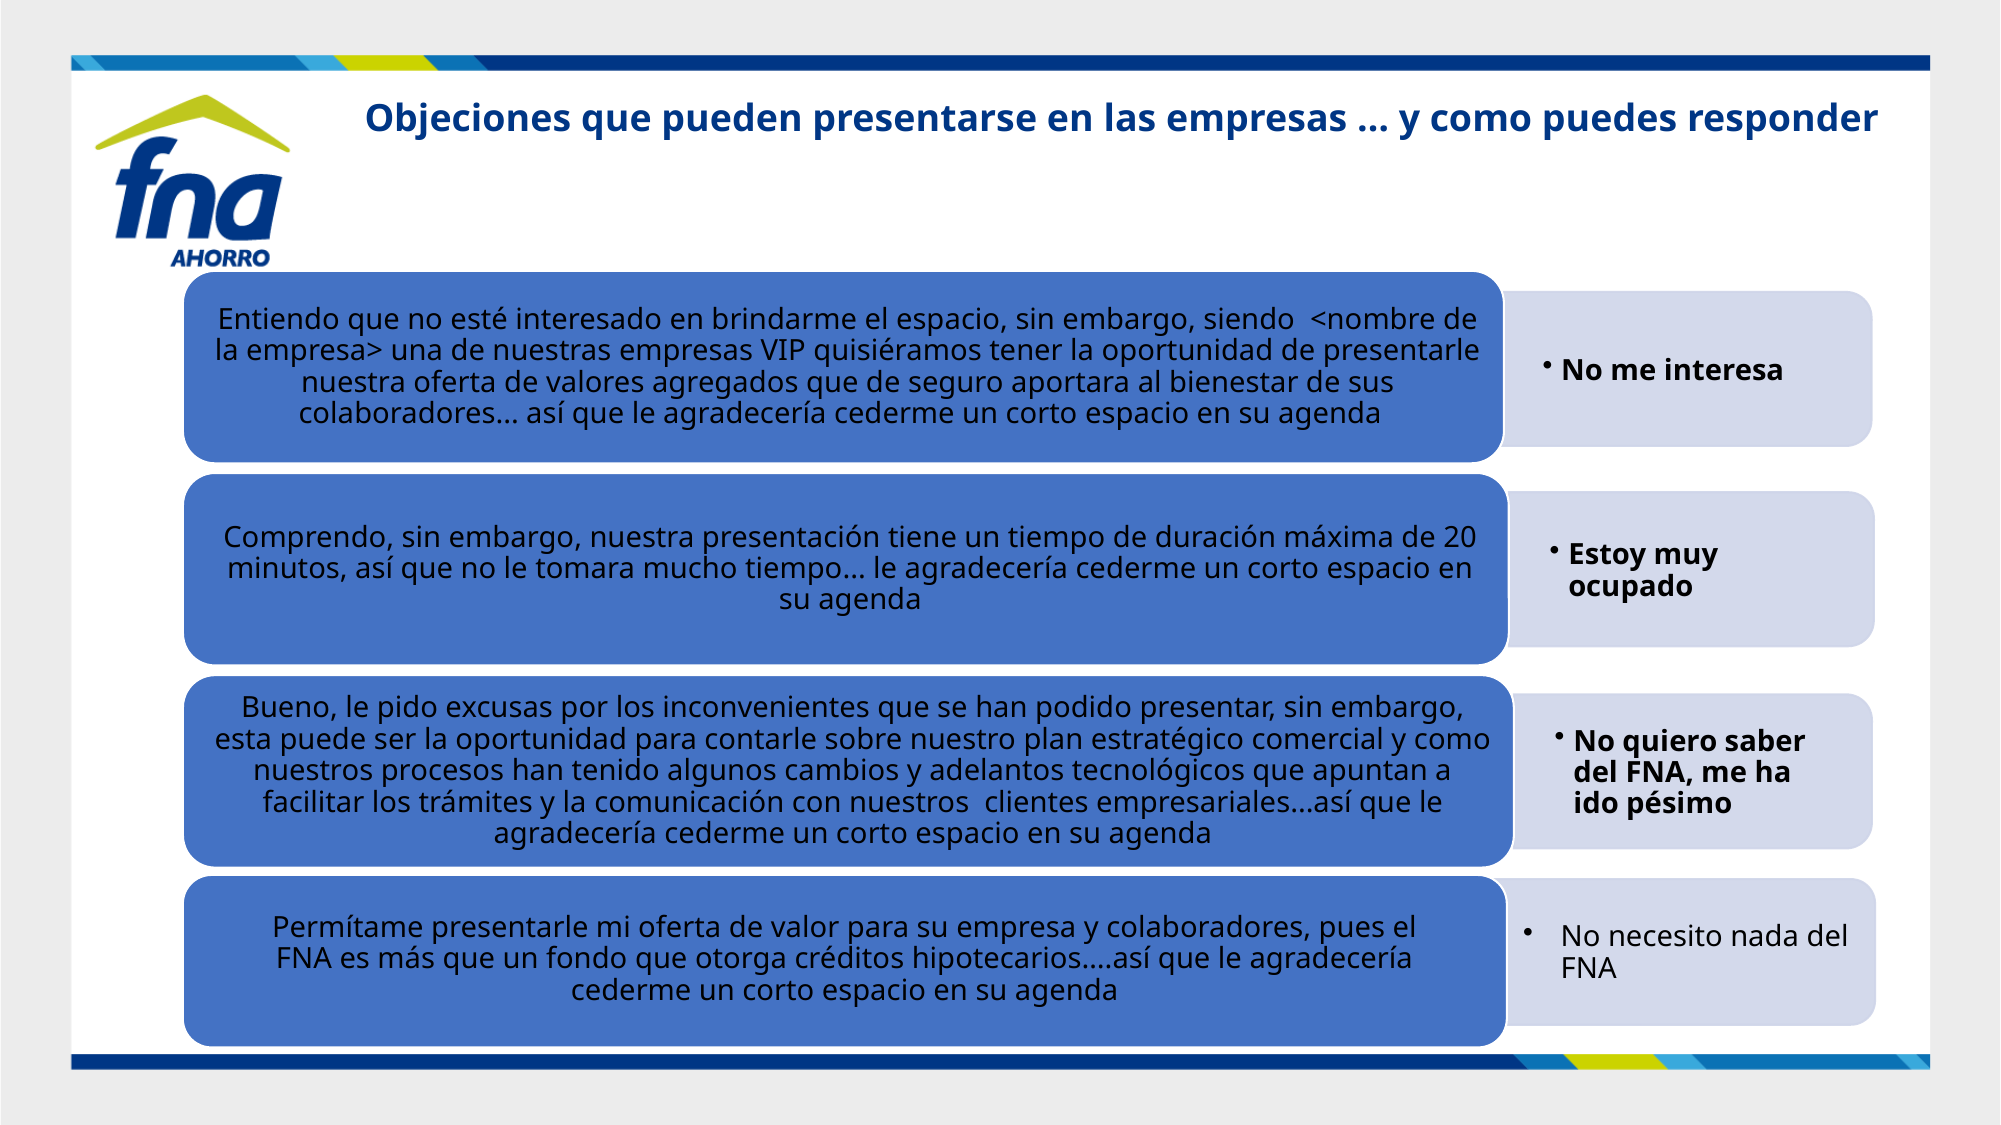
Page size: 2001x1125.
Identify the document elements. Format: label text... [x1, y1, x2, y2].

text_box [182, 838, 1507, 1048]
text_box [1361, 830, 1907, 1025]
title Objeciones que pueden presentarse en las empresas … y como puedes responder [349, 91, 1907, 255]
picture [0, 0, 2001, 1125]
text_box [182, 270, 1874, 838]
